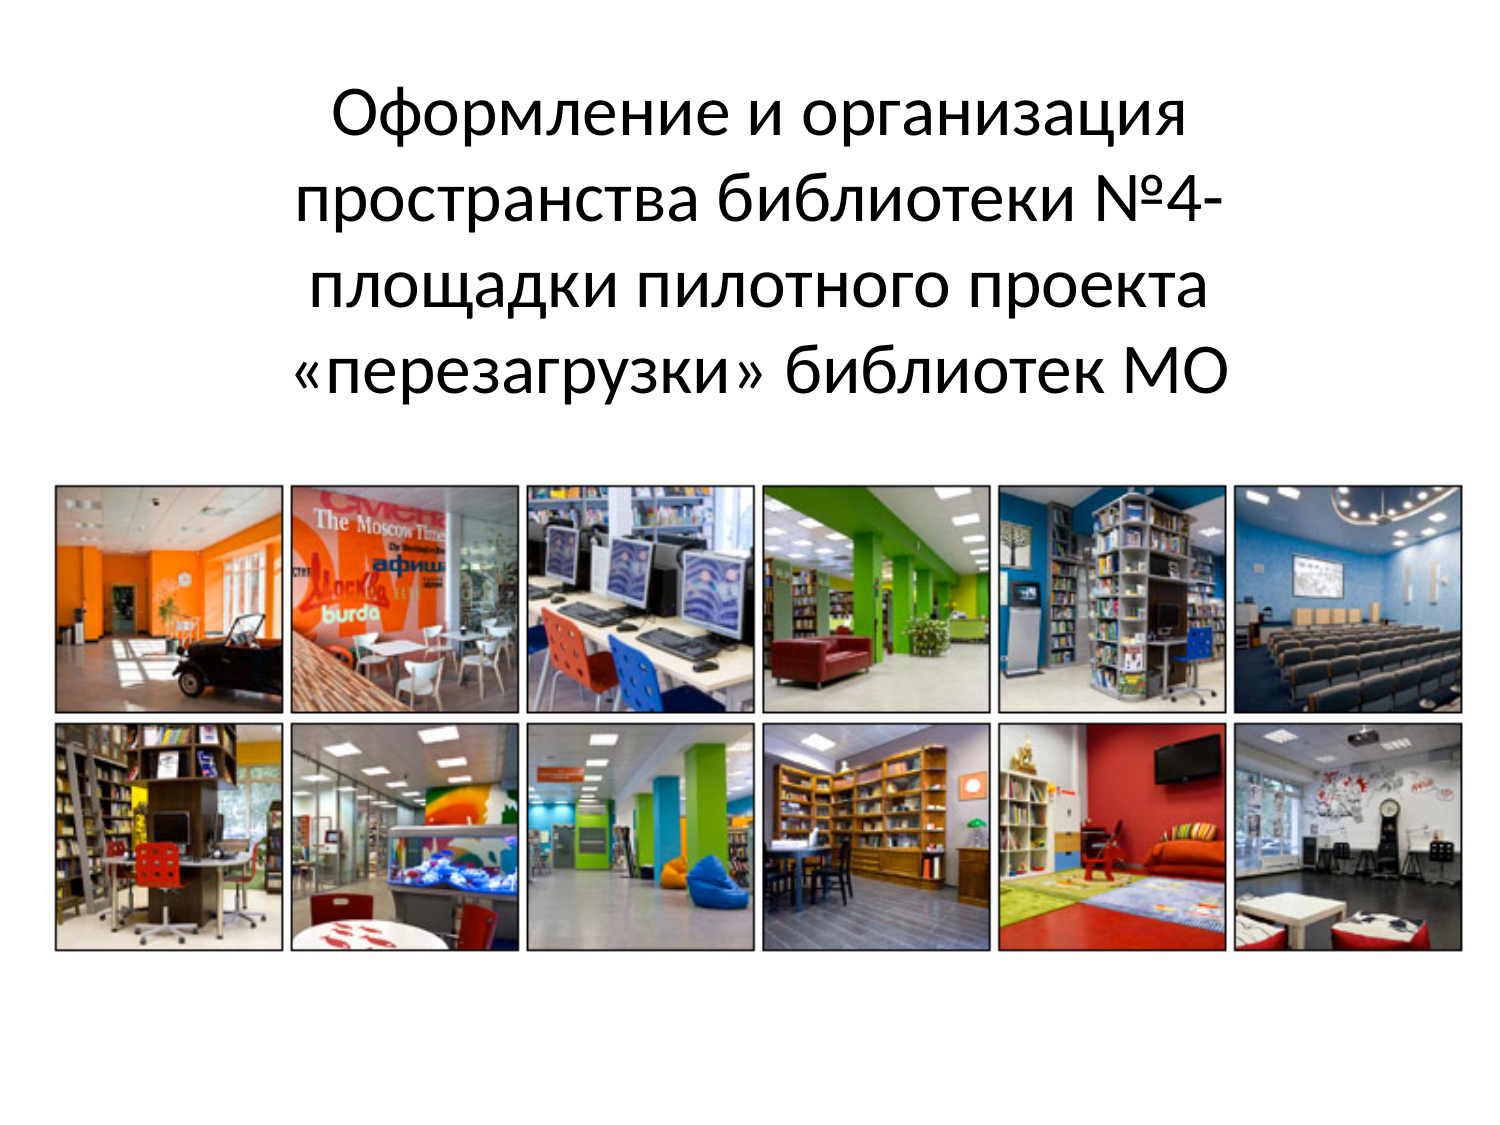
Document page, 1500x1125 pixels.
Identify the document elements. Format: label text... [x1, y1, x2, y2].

picture [46, 480, 1474, 962]
title Оформление и организация пространства библиотеки №4- площадки пилотного проекта «перезагрузки» библиотек МО [122, 54, 1398, 417]
